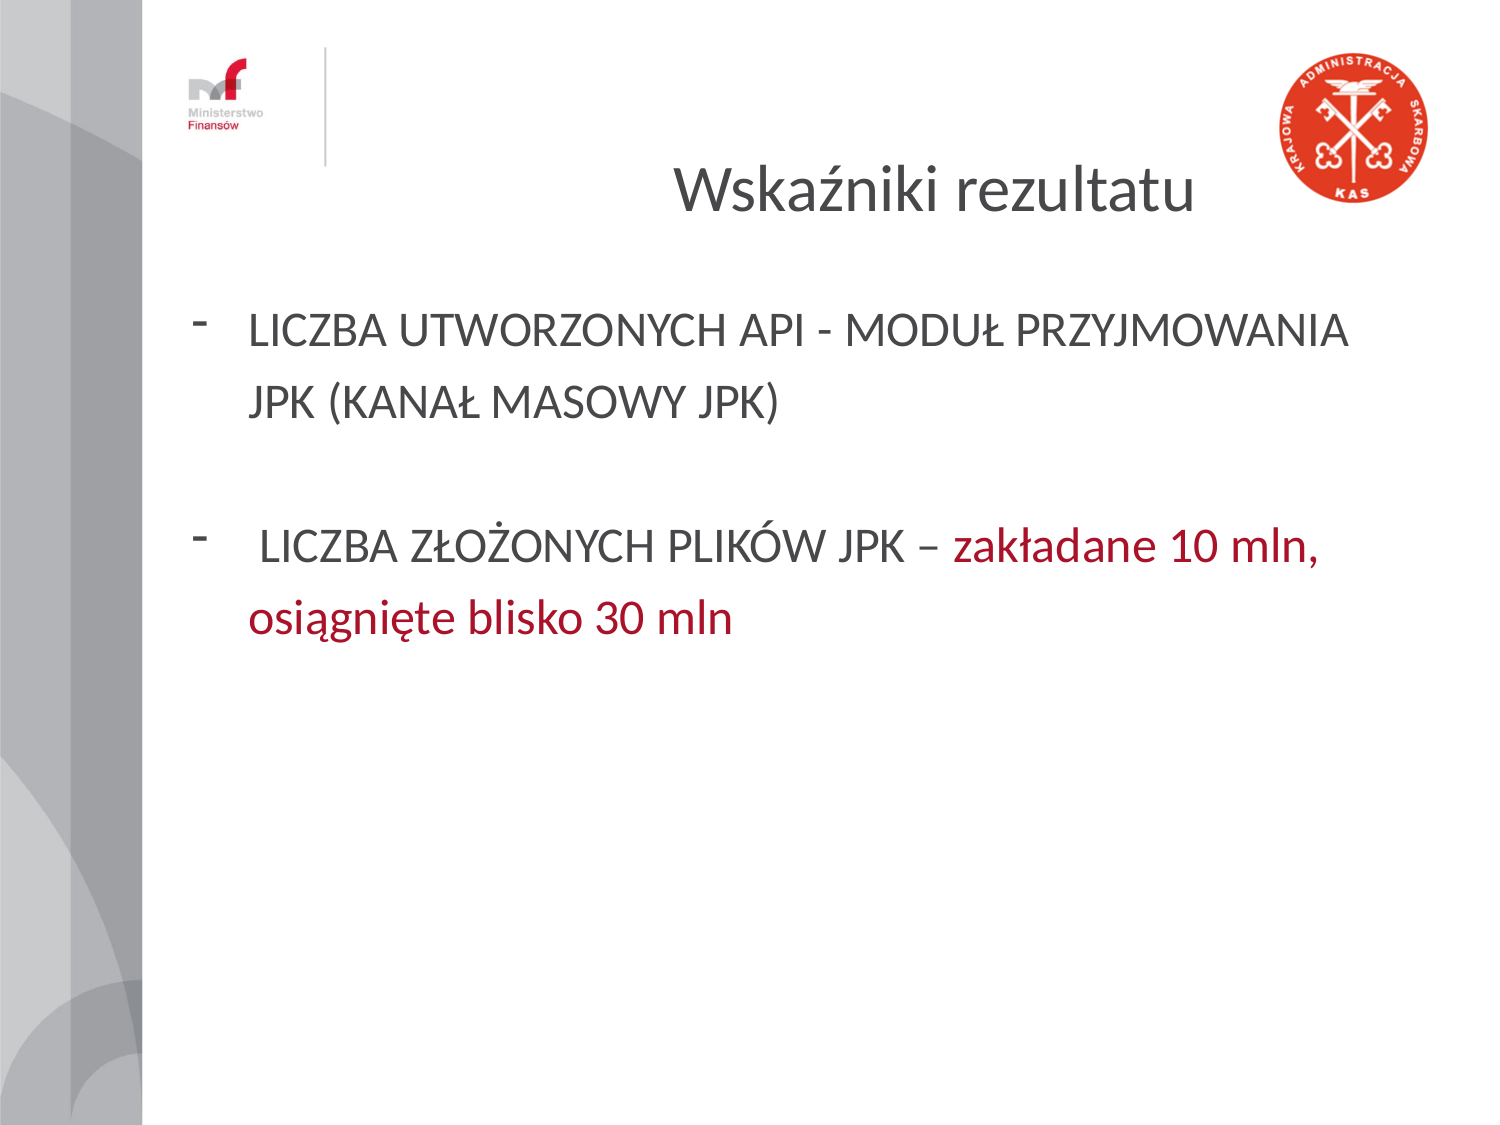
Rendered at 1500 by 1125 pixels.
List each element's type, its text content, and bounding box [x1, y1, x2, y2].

picture [0, 0, 1500, 1125]
text_box LICZBA UTWORZONYCH API - MODUŁ PRZYJMOWANIA JPK (KANAŁ MASOWY JPK) LICZBA ZŁOŻONYCH PLIKÓW JPK – zakładane 10 mln, osiągnięte blisko 30 mln [176, 276, 1410, 796]
text_box Wskaźniki rezultatu [659, 97, 1278, 232]
